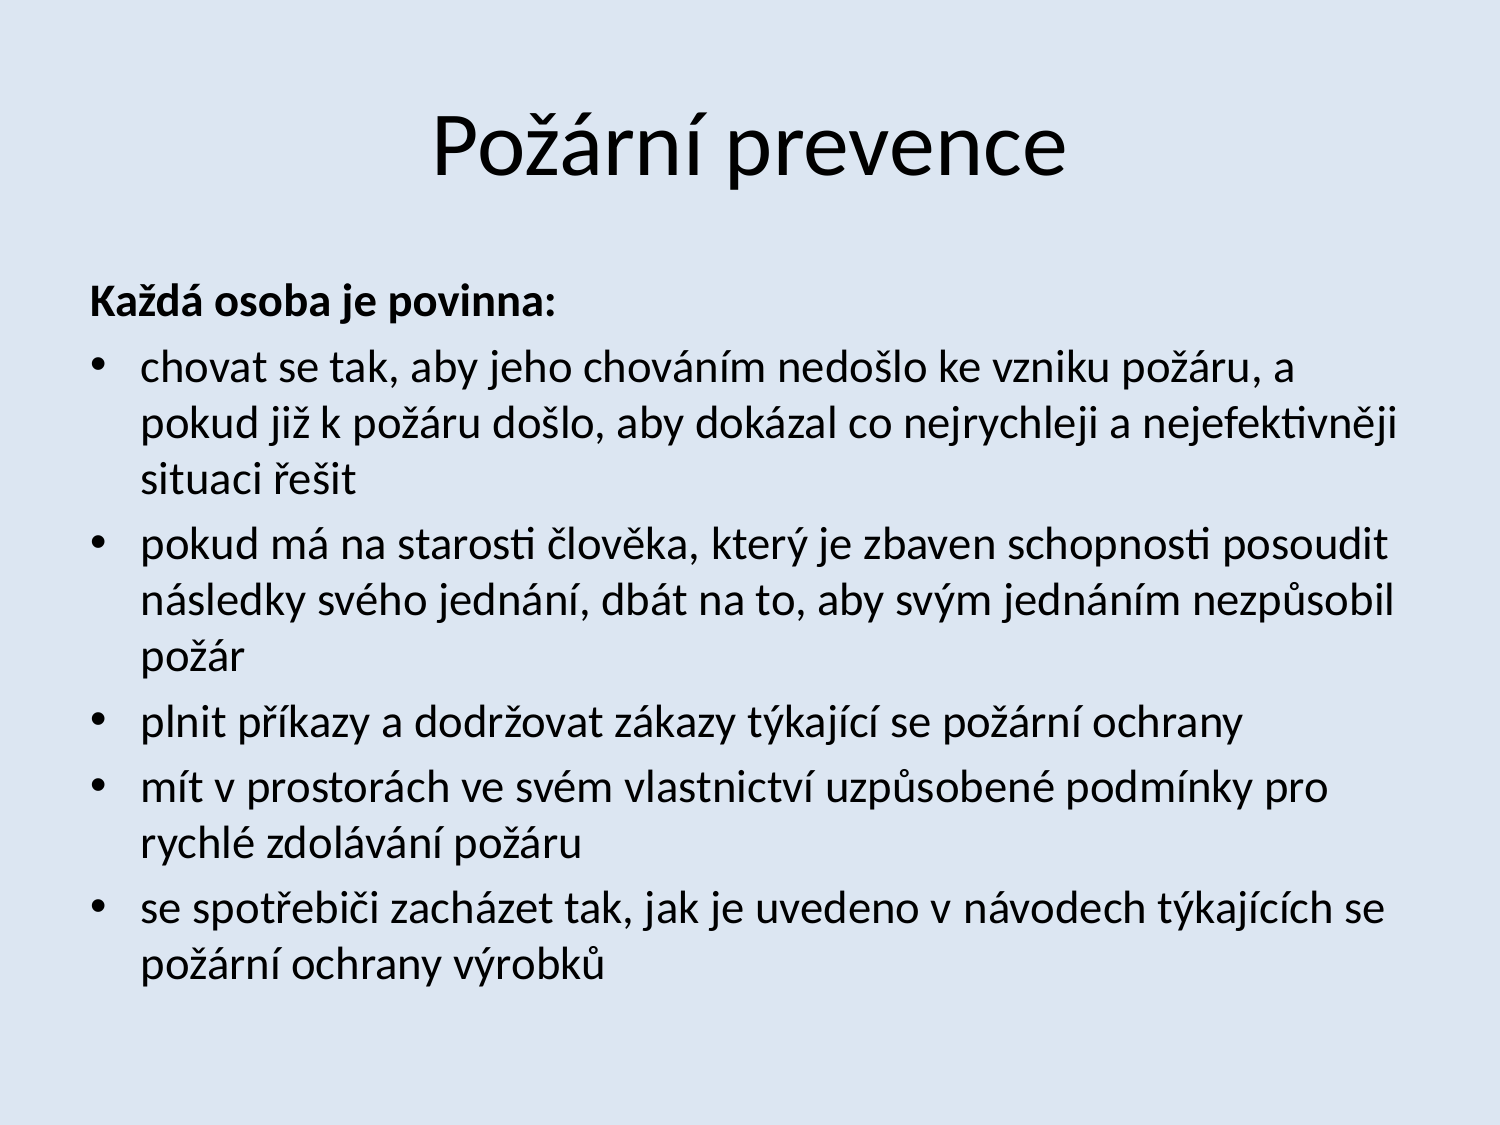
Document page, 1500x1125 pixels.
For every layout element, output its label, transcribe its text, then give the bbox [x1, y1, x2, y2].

list Každá osoba je povinna: chovat se tak, aby jeho chováním nedošlo ke vzniku požáru, a pokud již k požáru došlo, aby dokázal co nejrychleji a nejefektivněji situaci řešit pokud má na starosti člověka, který je zbaven schopnosti posoudit následky svého jednání, dbát na to, aby svým jednáním nezpůsobil požár plnit příkazy a dodržovat zákazy týkající se požární ochrany mít v prostorách ve svém vlastnictví uzpůsobené podmínky pro rychlé zdolávání požáru se spotřebiči zacházet tak, jak je uvedeno v návodech týkajících se požární ochrany výrobků [75, 262, 1425, 1005]
title Požární prevence [75, 45, 1425, 233]
